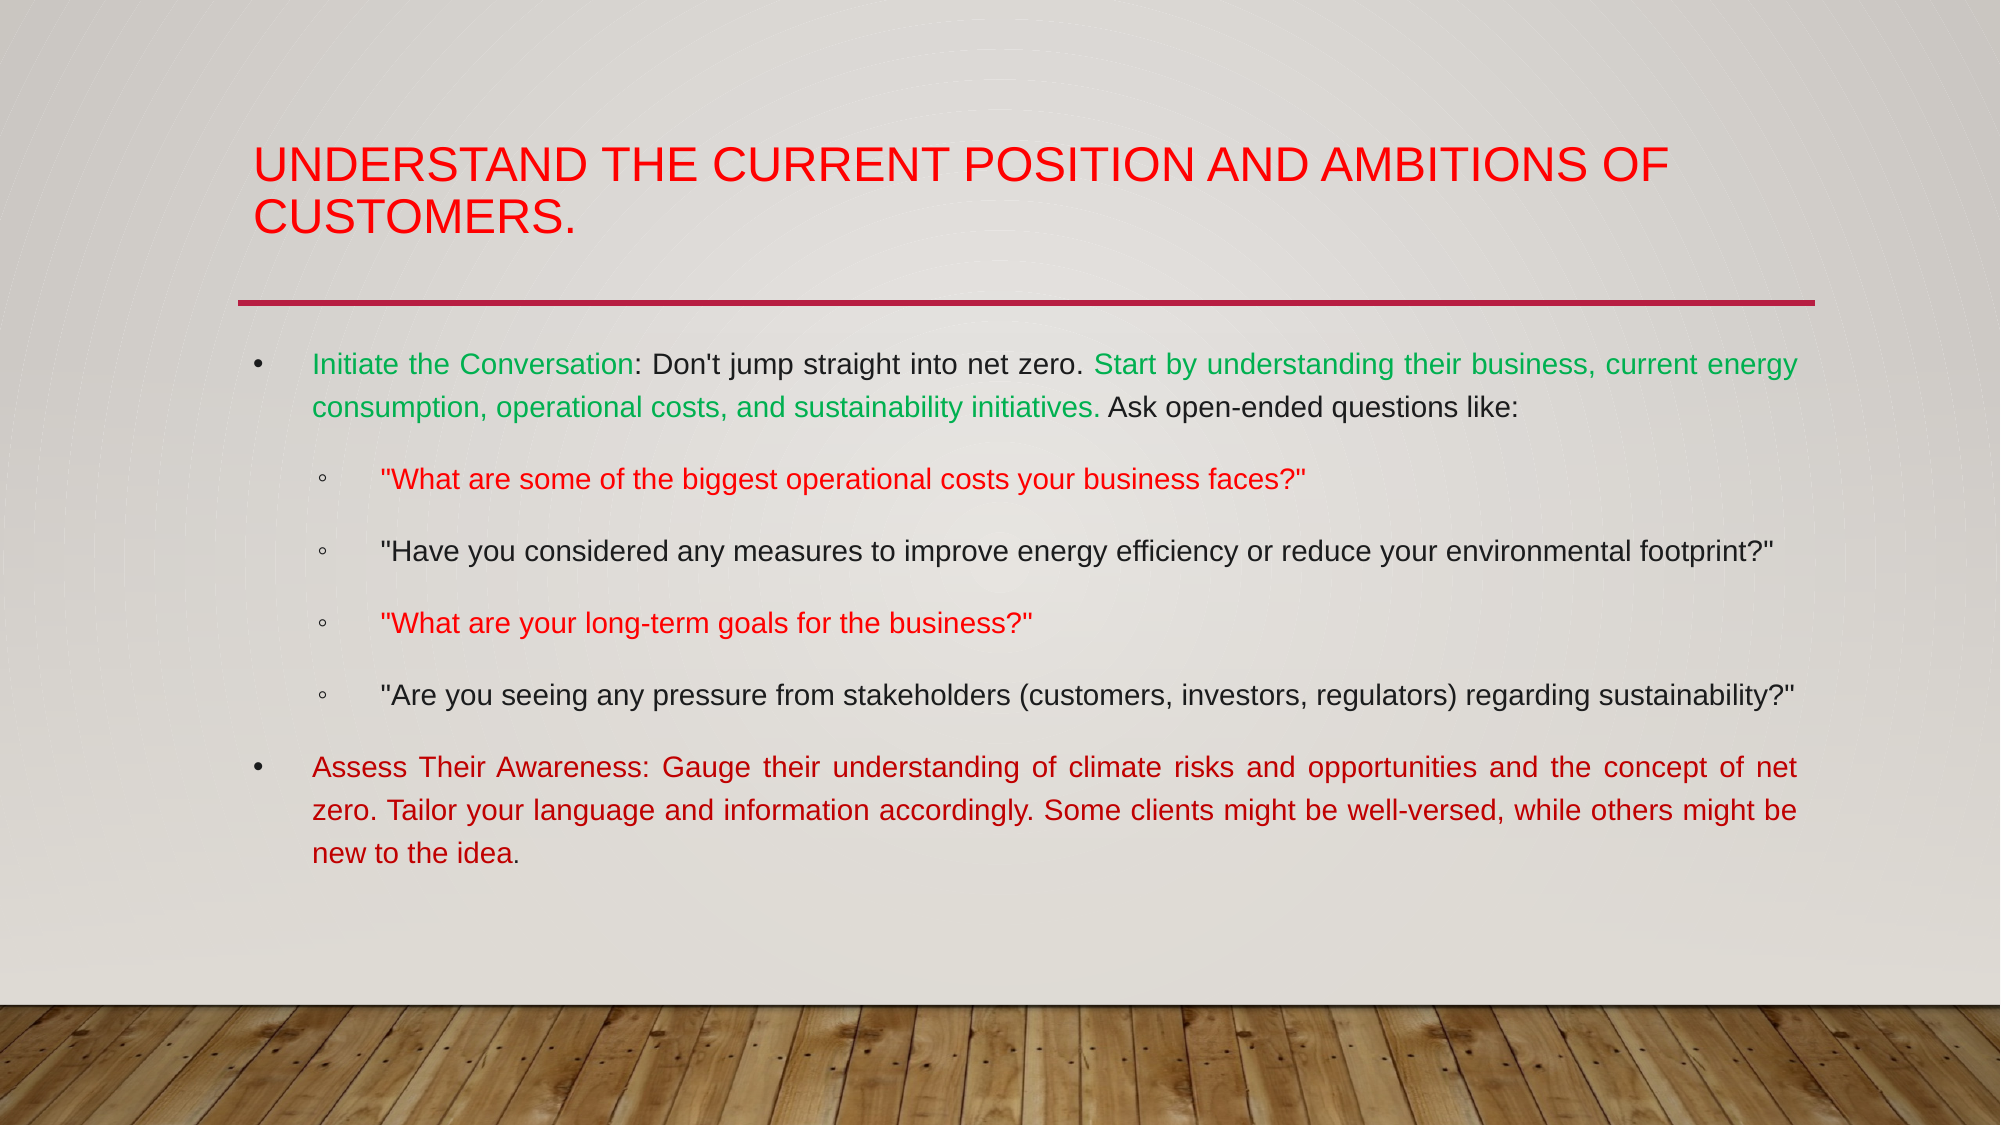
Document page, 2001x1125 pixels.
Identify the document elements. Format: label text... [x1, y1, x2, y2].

list Initiate the Conversation: Don't jump straight into net zero. Start by understanding their business, current energy consumption, operational costs, and sustainability initiatives. Ask open-ended questions like: "What are some of the biggest operational costs your business faces?" "Have you considered any measures to improve energy efficiency or reduce your environmental footprint?" "What are your long-term goals for the business?" "Are you seeing any pressure from stakeholders (customers, investors, regulators) regarding sustainability?" Assess Their Awareness: Gauge their understanding of climate risks and opportunities and the concept of net zero. Tailor your language and information accordingly. Some clients might be well-versed, while others might be new to the idea. [238, 330, 1814, 897]
title Understand The Current Position and Ambitions of customers. [238, 131, 1814, 305]
picture [0, 1005, 2000, 1125]
